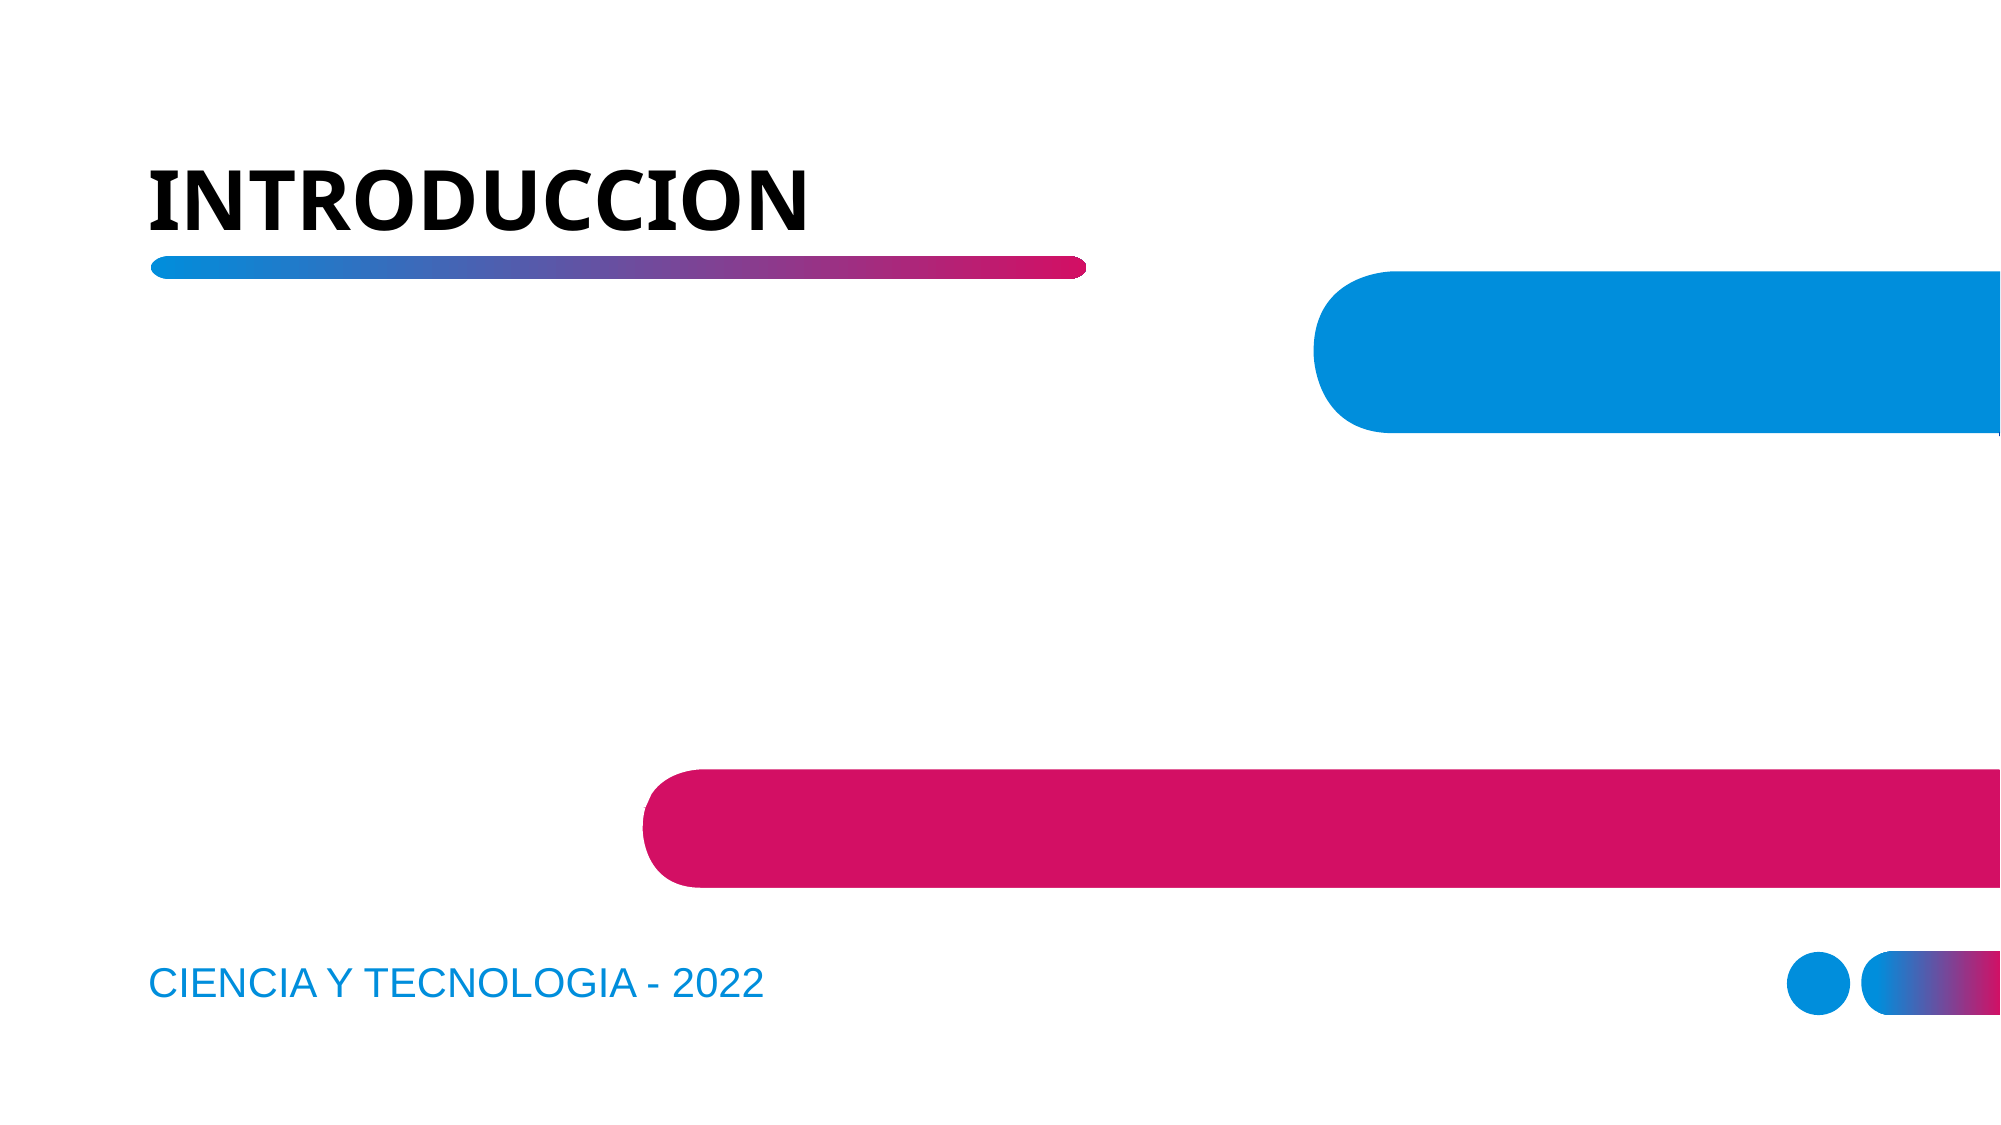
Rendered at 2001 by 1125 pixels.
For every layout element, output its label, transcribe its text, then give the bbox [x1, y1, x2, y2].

title INTRODUCCION [133, 148, 1634, 256]
footer CIENCIA Y TECNOLOGIA - 2022 [133, 951, 811, 1011]
